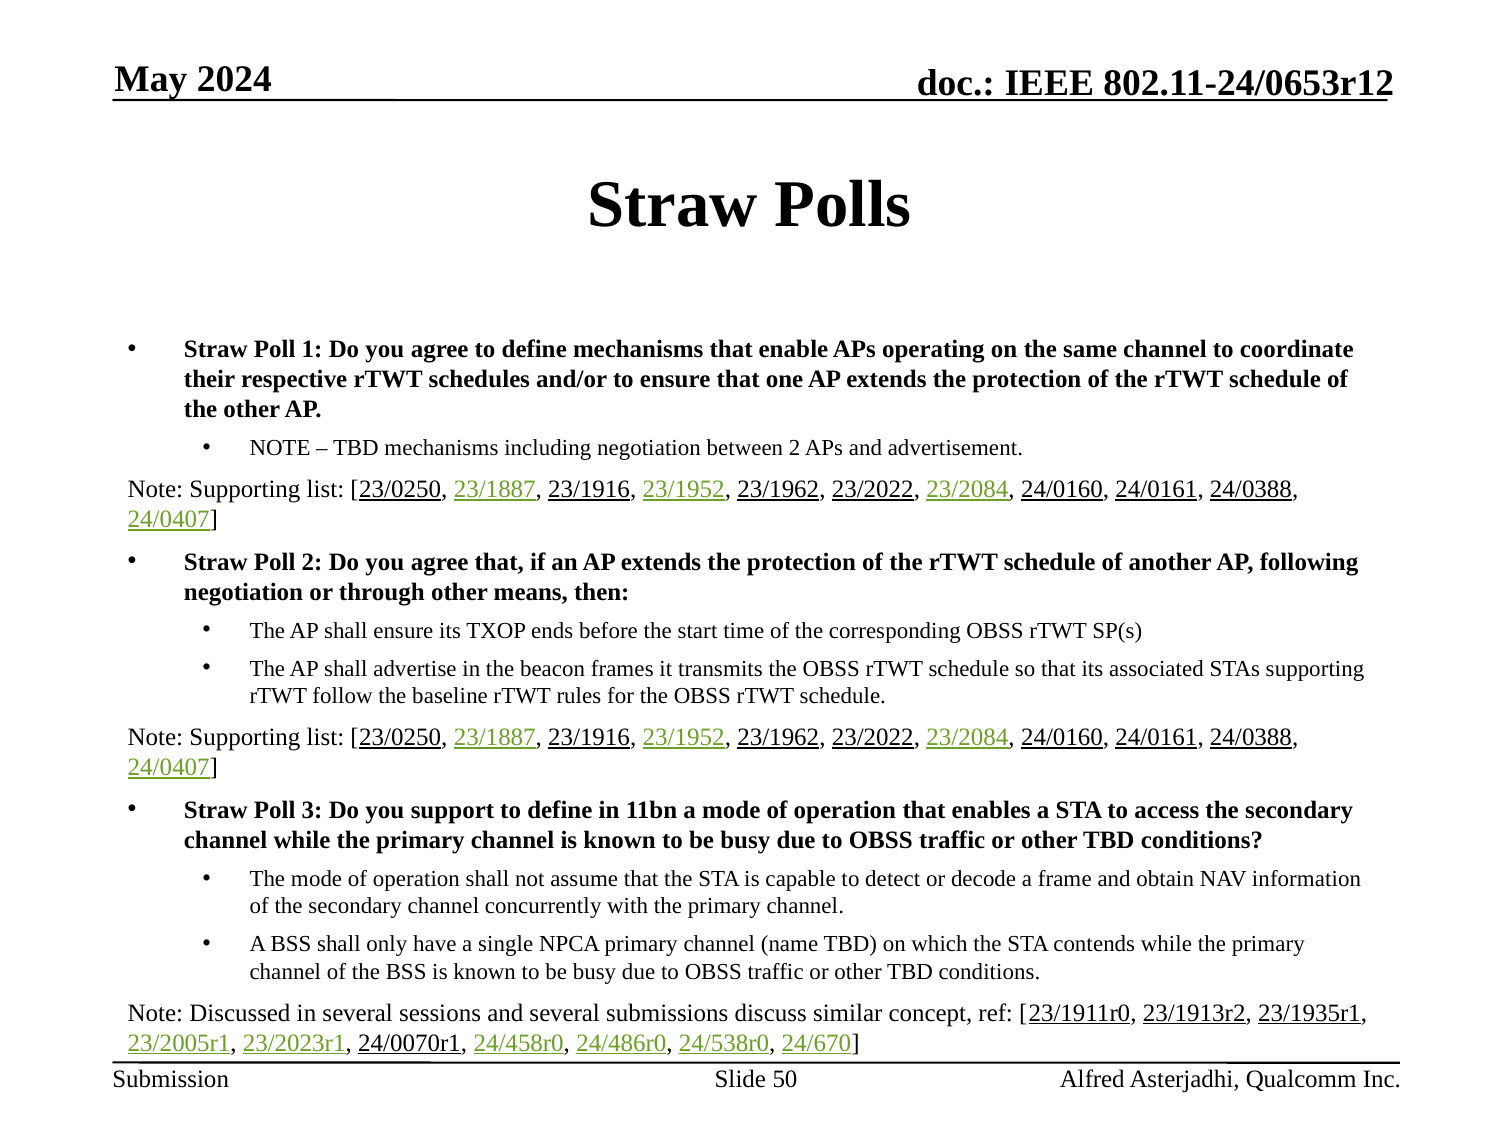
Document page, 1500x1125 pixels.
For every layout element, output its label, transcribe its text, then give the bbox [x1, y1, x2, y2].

footer Alfred Asterjadhi, Qualcomm Inc. [878, 1061, 1402, 1093]
list Straw Poll 1: Do you agree to define mechanisms that enable APs operating on the same channel to coordinate their respective rTWT schedules and/or to ensure that one AP extends the protection of the rTWT schedule of the other AP. NOTE – TBD mechanisms including negotiation between 2 APs and advertisement. Note: Supporting list: [23/0250, 23/1887, 23/1916, 23/1952, 23/1962, 23/2022, 23/2084, 24/0160, 24/0161, 24/0388, 24/0407] Straw Poll 2: Do you agree that, if an AP extends the protection of the rTWT schedule of another AP, following negotiation or through other means, then: The AP shall ensure its TXOP ends before the start time of the corresponding OBSS rTWT SP(s) The AP shall advertise in the beacon frames it transmits the OBSS rTWT schedule so that its associated STAs supporting rTWT follow the baseline rTWT rules for the OBSS rTWT schedule. Note: Supporting list: [23/0250, 23/1887, 23/1916, 23/1952, 23/1962, 23/2022, 23/2084, 24/0160, 24/0161, 24/0388, 24/0407] Straw Poll 3: Do you support to define in 11bn a mode of operation that enables a STA to access the secondary channel while the primary channel is known to be busy due to OBSS traffic or other TBD conditions? The mode of operation shall not assume that the STA is capable to detect or decode a frame and obtain NAV information of the secondary channel concurrently with the primary channel. A BSS shall only have a single NPCA primary channel (name TBD) on which the STA contends while the primary channel of the BSS is known to be busy due to OBSS traffic or other TBD conditions. Note: Discussed in several sessions and several submissions discuss similar concept, ref: [23/1911r0, 23/1913r2, 23/1935r1, 23/2005r1, 23/2023r1, 24/0070r1, 24/458r0, 24/486r0, 24/538r0, 24/670] [112, 324, 1388, 1063]
slide_number Slide 50 [712, 1061, 800, 1123]
title Straw Polls [112, 112, 1388, 288]
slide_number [114, 54, 423, 100]
